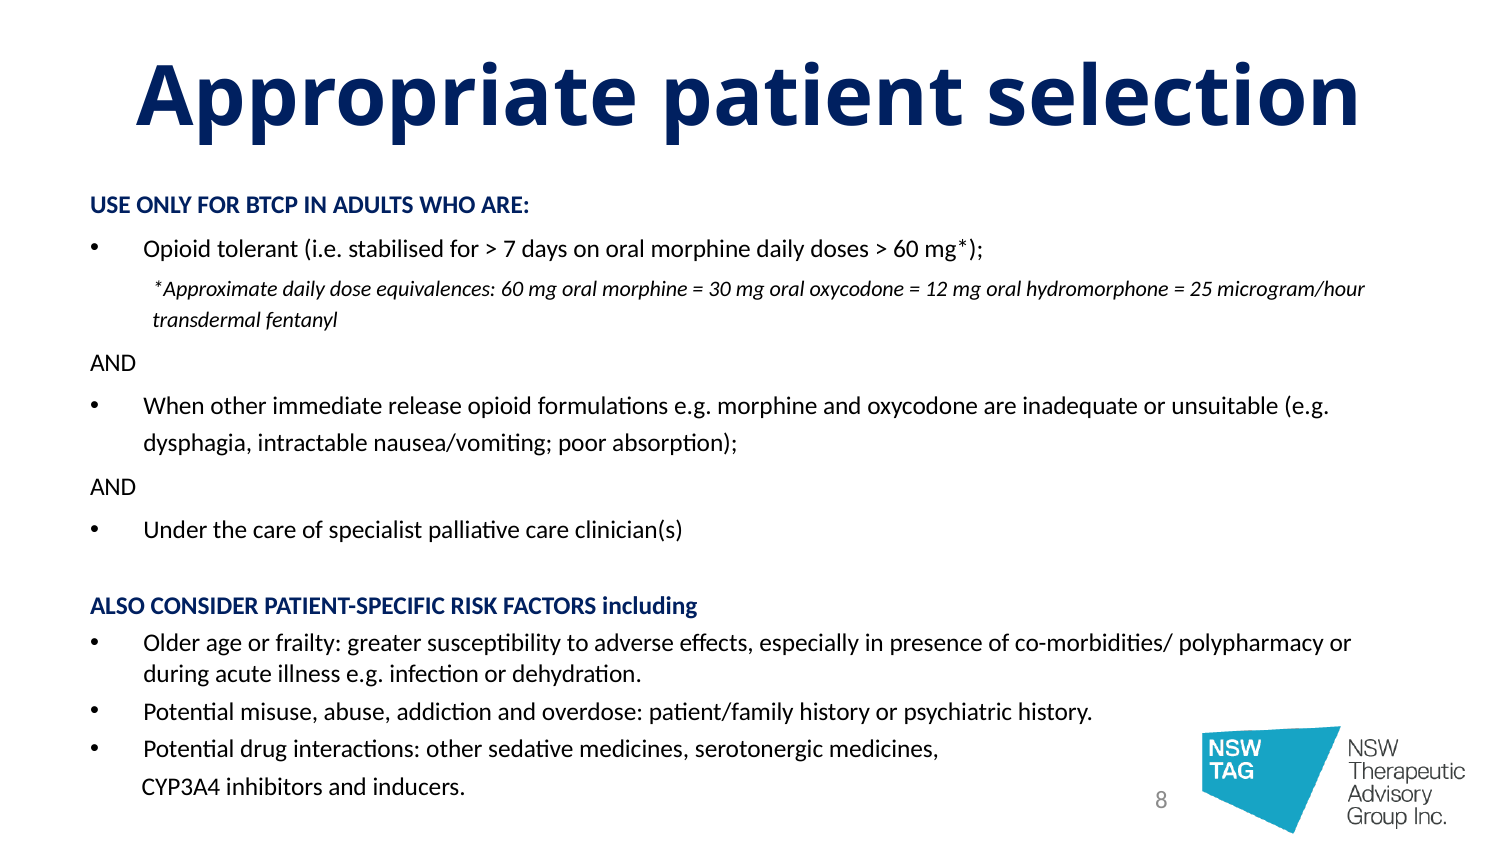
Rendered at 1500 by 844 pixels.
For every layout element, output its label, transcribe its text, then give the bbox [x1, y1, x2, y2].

picture [1182, 706, 1485, 844]
title Appropriate patient selection [75, 22, 1425, 163]
list USE ONLY FOR BTCP IN ADULTS WHO ARE: Opioid tolerant (i.e. stabilised for > 7 days on oral morphine daily doses > 60 mg*); *Approximate daily dose equivalences: 60 mg oral morphine = 30 mg oral oxycodone = 12 mg oral hydromorphone = 25 microgram/hour transdermal fentanyl AND When other immediate release opioid formulations e.g. morphine and oxycodone are inadequate or unsuitable (e.g. dysphagia, intractable nausea/vomiting; poor absorption); AND Under the care of specialist palliative care clinician(s) ALSO CONSIDER PATIENT-SPECIFIC RISK FACTORS including Older age or frailty: greater susceptibility to adverse effects, especially in presence of co-morbidities/ polypharmacy or during acute illness e.g. infection or dehydration. Potential misuse, abuse, addiction and overdose: patient/family history or psychiatric history. Potential drug interactions: other sedative medicines, serotonergic medicines, CYP3A4 inhibitors and inducers. [75, 174, 1425, 822]
slide_number 8 [832, 776, 1183, 822]
